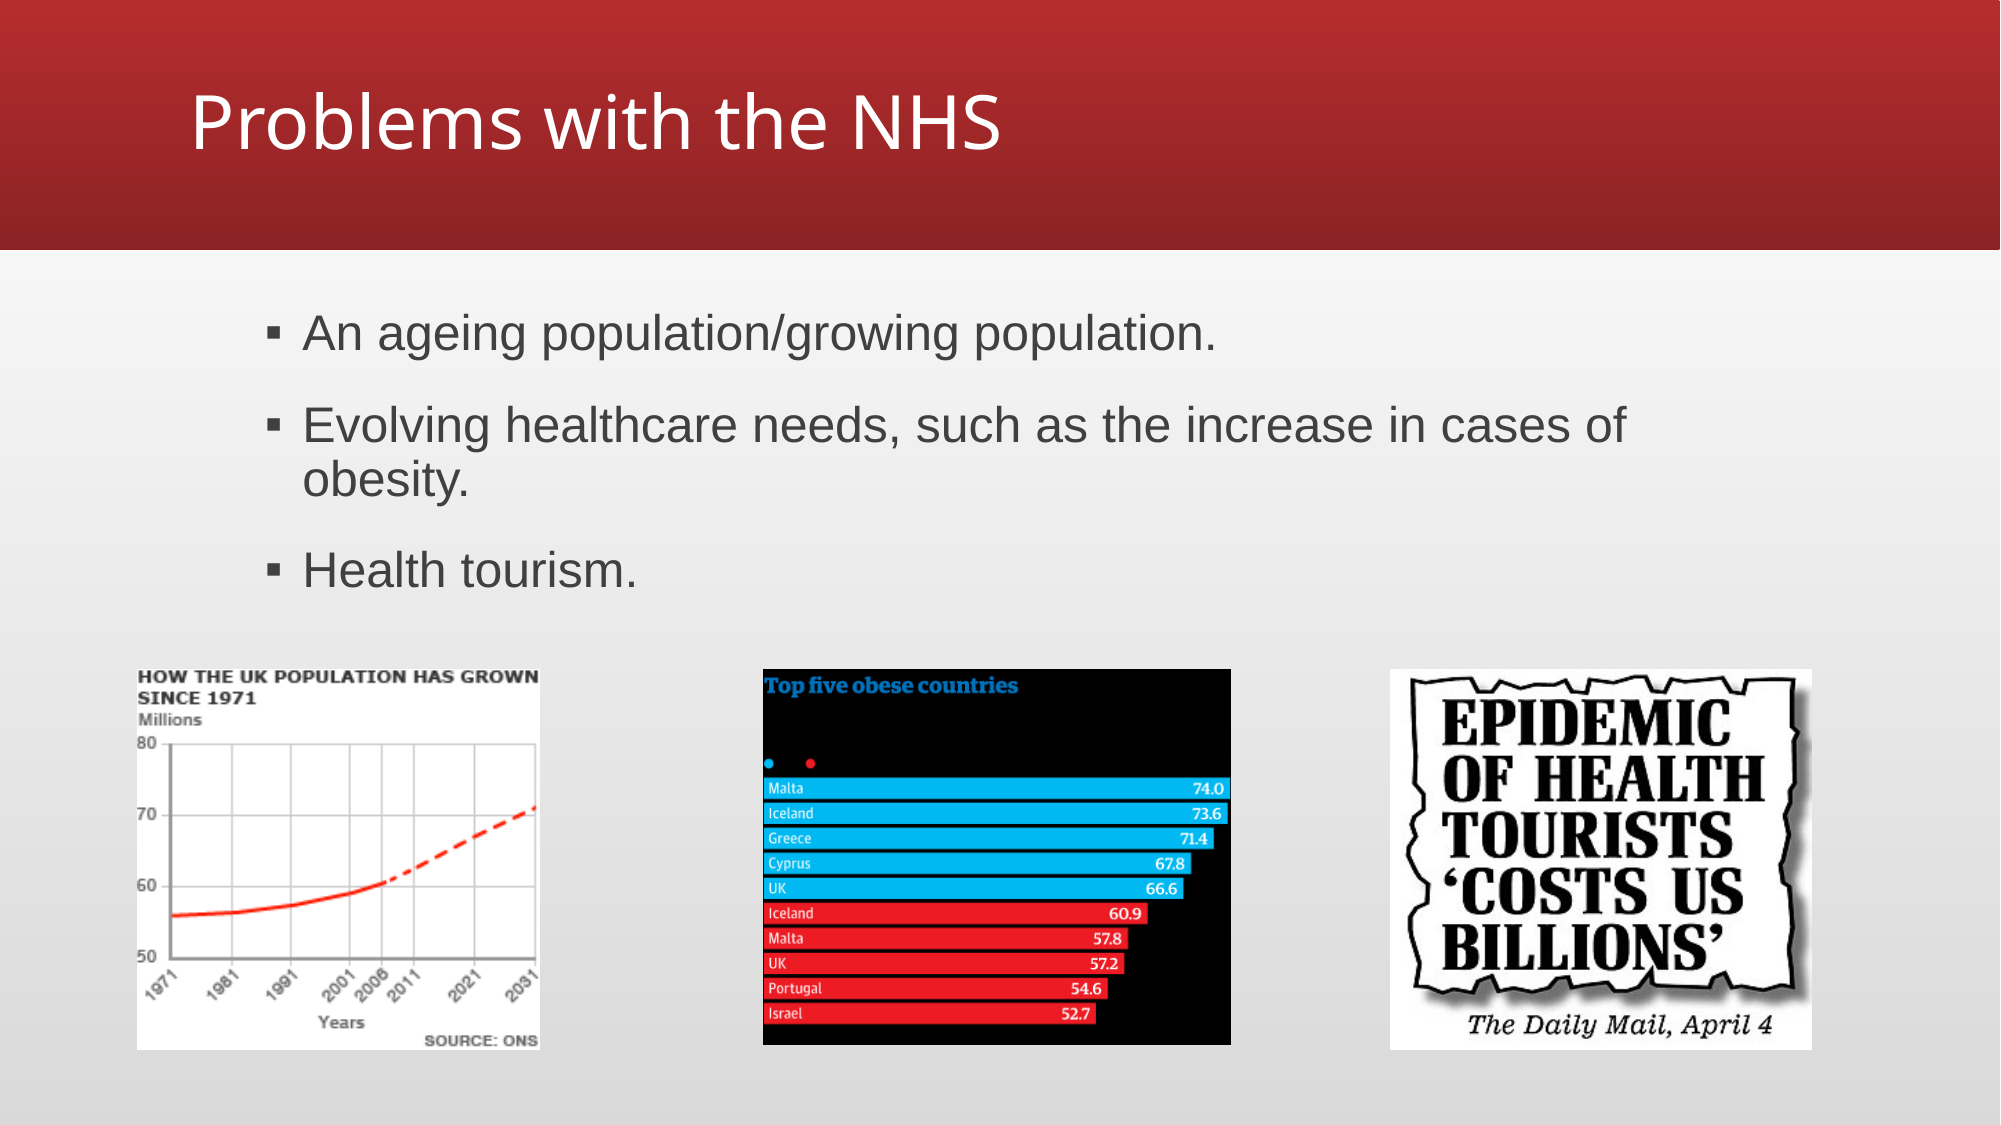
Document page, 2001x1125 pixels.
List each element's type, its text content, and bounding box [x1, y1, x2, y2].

picture [1214, 784, 1220, 794]
picture [770, 783, 778, 792]
title Problems with the NHS [174, 16, 1825, 234]
picture [781, 783, 789, 793]
picture [763, 800, 1231, 1046]
picture [137, 669, 540, 1050]
picture [1181, 833, 1193, 844]
picture [1156, 859, 1163, 867]
list An ageing population/growing population. Evolving healthcare needs, such as the increase in cases of obesity. Health tourism. [249, 299, 1750, 1050]
picture [784, 836, 799, 843]
picture [1177, 858, 1184, 867]
picture [1194, 783, 1201, 794]
picture [763, 669, 1231, 776]
picture [1199, 834, 1207, 844]
picture [1203, 808, 1208, 818]
picture [1202, 783, 1209, 794]
picture [792, 784, 802, 793]
picture [1213, 808, 1219, 818]
picture [1389, 669, 1812, 1050]
